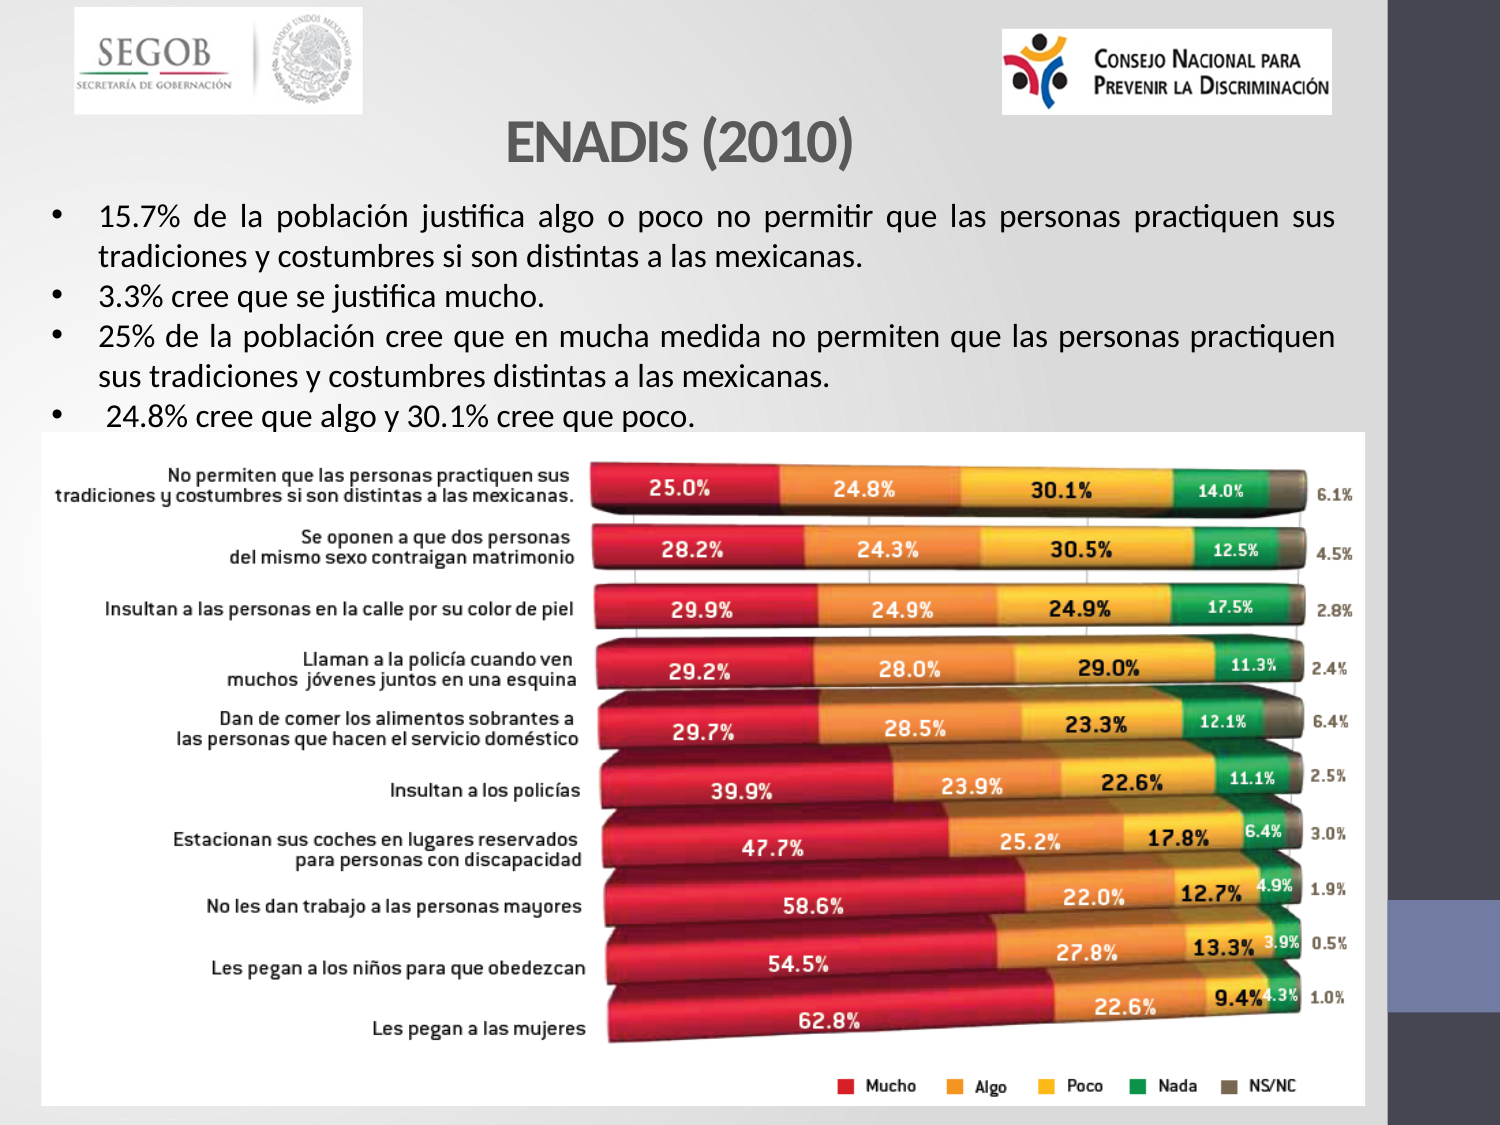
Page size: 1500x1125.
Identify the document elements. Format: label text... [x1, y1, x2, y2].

text_box 15.7% de la población justifica algo o poco no permitir que las personas practiquen sus tradiciones y costumbres si son distintas a las mexicanas. 3.3% cree que se justifica mucho. 25% de la población cree que en mucha medida no permiten que las personas practiquen sus tradiciones y costumbres distintas a las mexicanas. 24.8% cree que algo y 30.1% cree que poco. [36, 186, 1353, 442]
picture [74, 7, 1332, 115]
picture [40, 432, 1366, 1107]
text_box ENADIS (2010) [253, 101, 1108, 173]
